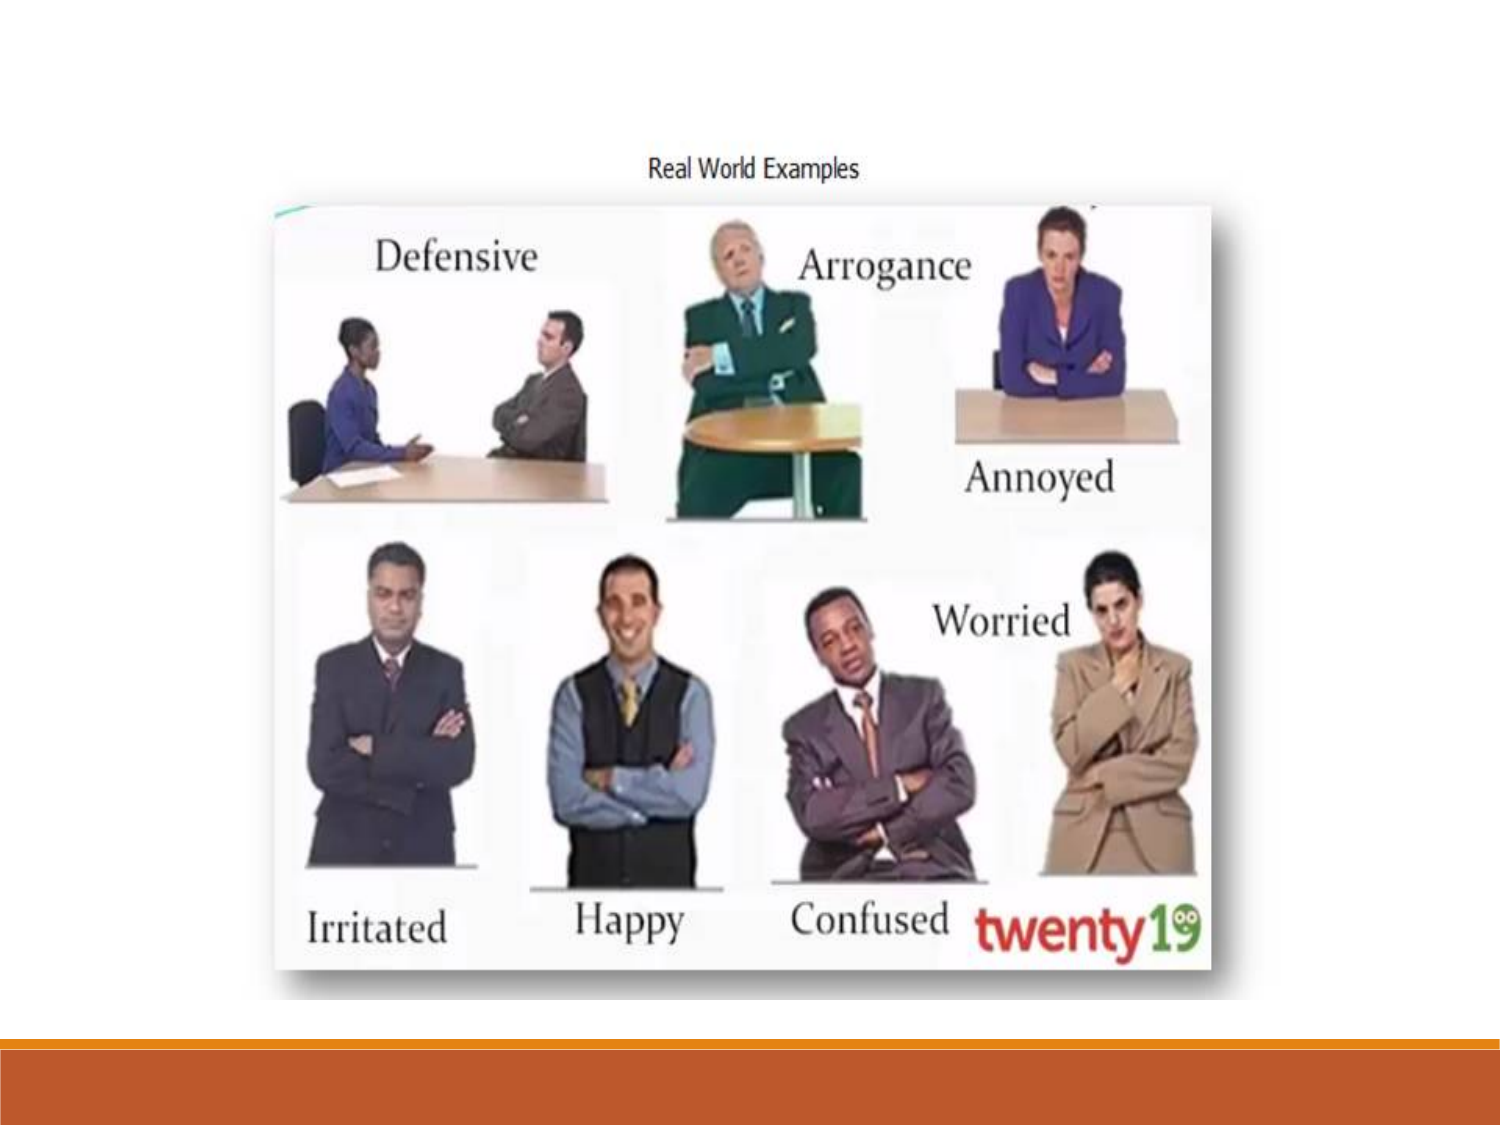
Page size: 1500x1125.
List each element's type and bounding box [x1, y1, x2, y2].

picture [142, 111, 1358, 1001]
